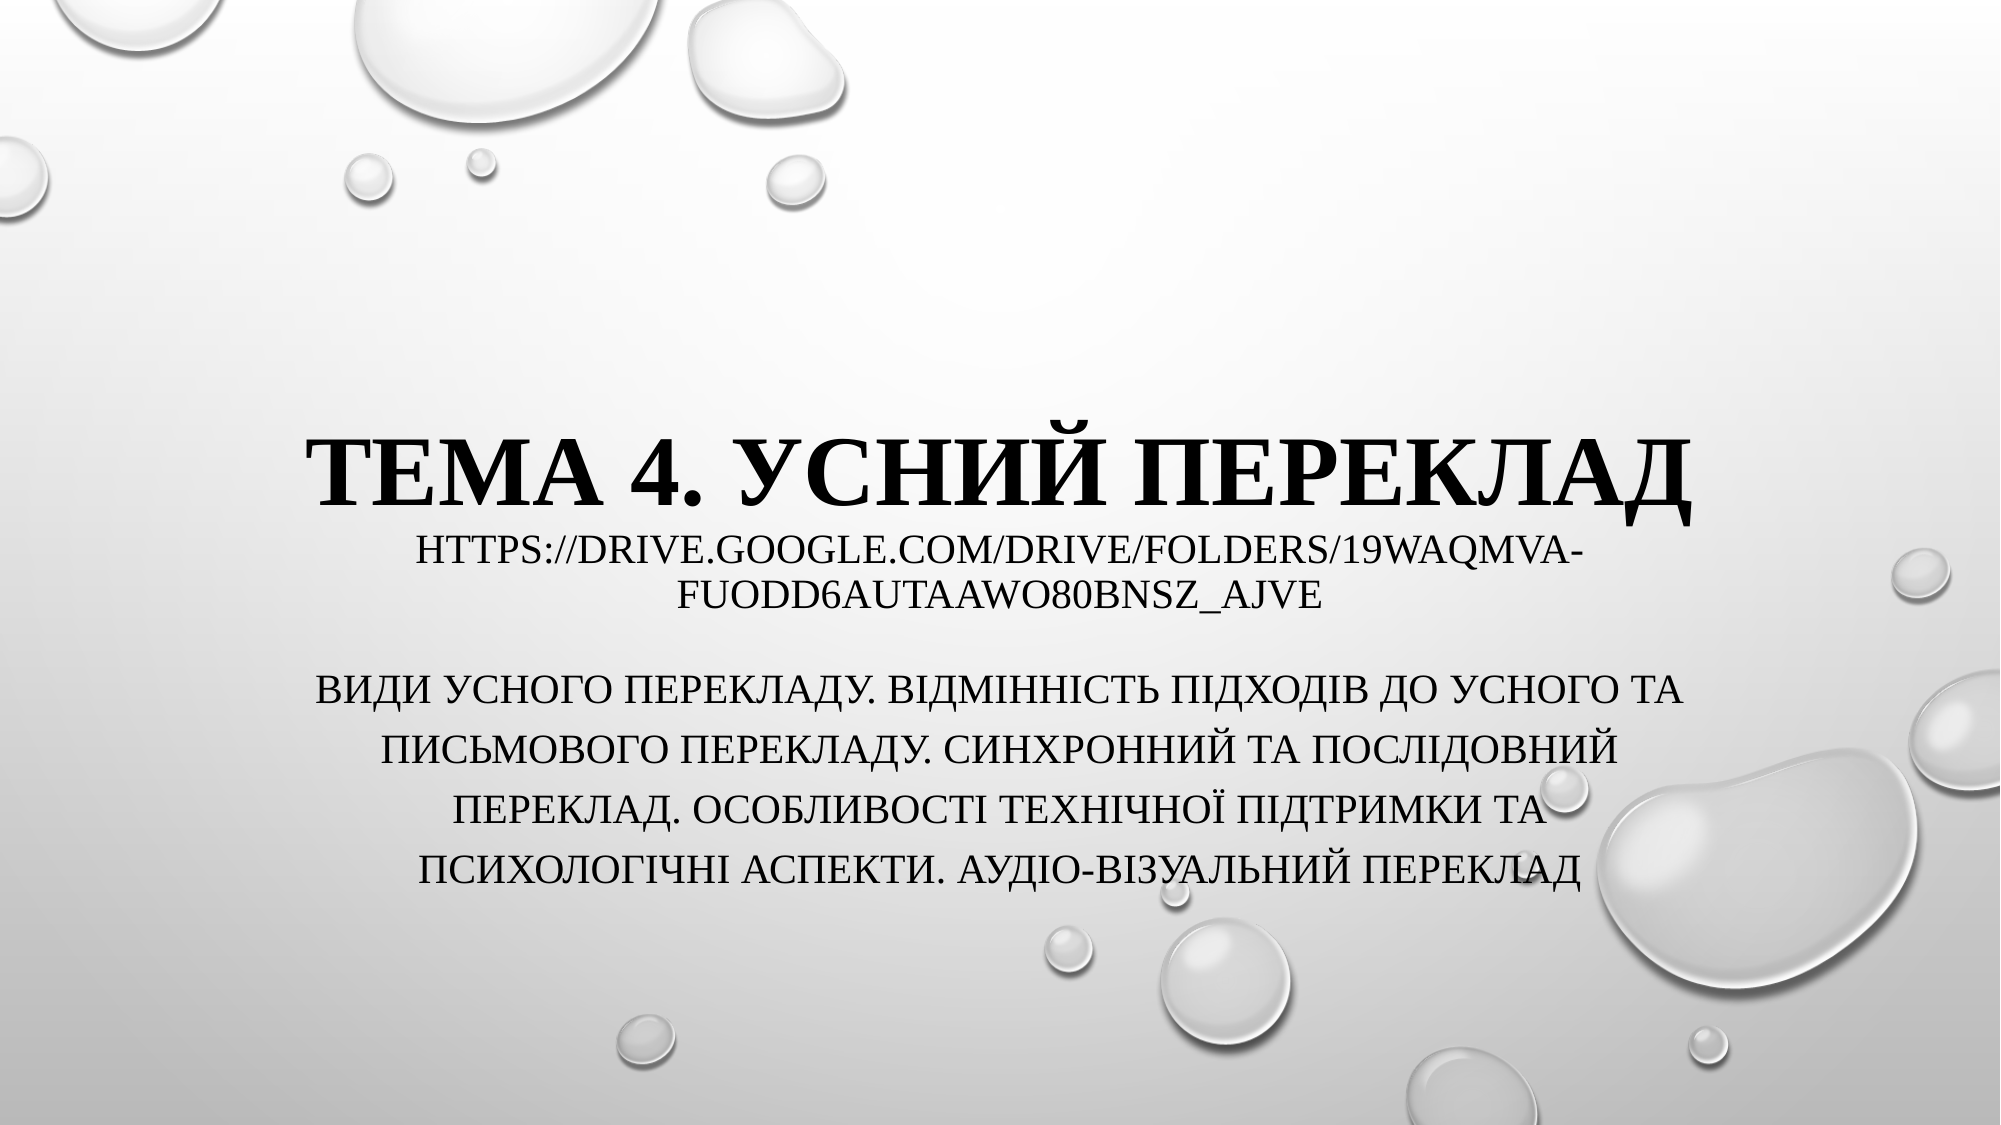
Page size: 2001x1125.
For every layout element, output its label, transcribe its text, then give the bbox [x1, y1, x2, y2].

subtitle Види усного перекладу. Відмінність підходів до усного та письмового перекладу. Синхронний та послідовний переклад. Особливості технічної підтримки та психологічні аспекти. Аудіо-візуальний переклад [287, 644, 1713, 912]
title Тема 4. Усний переклад https://drive.google.com/drive/folders/19waqMvA-fuoDD6AUtaawo80bNSz_aJvE [287, 213, 1713, 625]
picture [0, 0, 2000, 1125]
